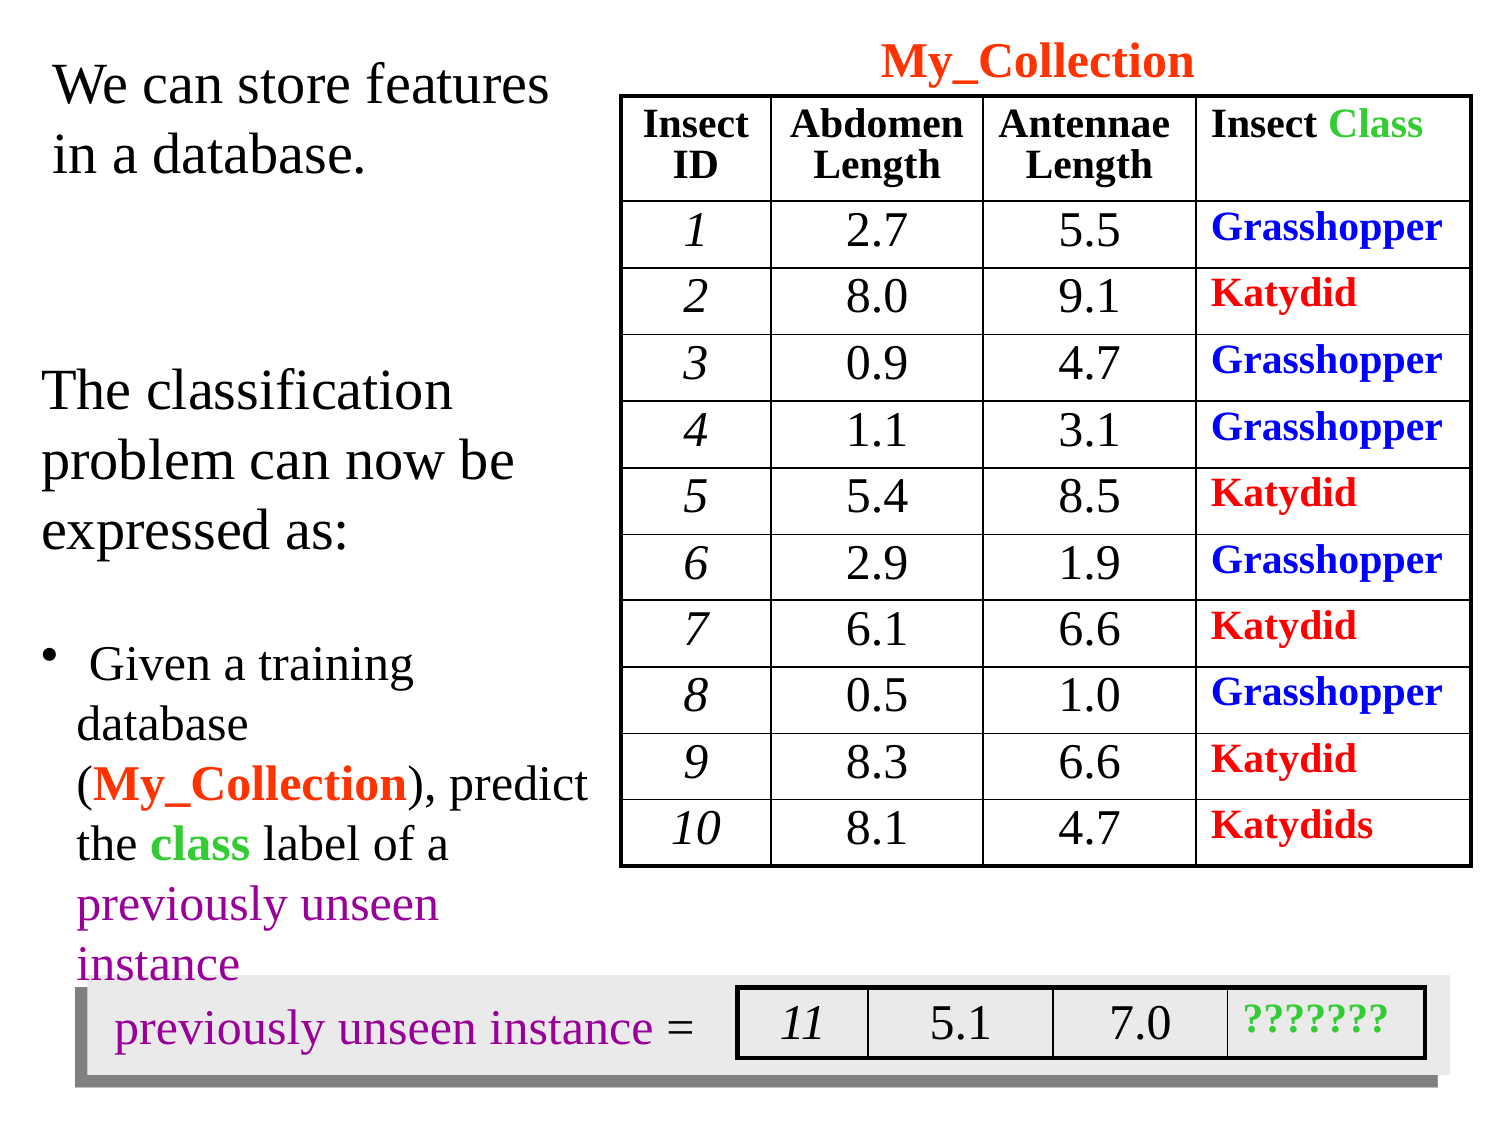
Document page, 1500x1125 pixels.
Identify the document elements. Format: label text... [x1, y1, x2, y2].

table_cell 0.9 [772, 335, 982, 400]
text_box My_Collection [866, 20, 1210, 95]
text_box We can store features in a database. [37, 37, 613, 193]
table_cell 4.7 [984, 800, 1195, 864]
table_cell 0.5 [772, 668, 982, 733]
table_cell 9.1 [984, 269, 1195, 334]
table_cell 8.1 [772, 800, 982, 864]
table_cell Katydid [1197, 269, 1469, 334]
table_cell 5.5 [984, 202, 1195, 267]
table_cell 3 [623, 335, 770, 400]
table_header Antennae Length [984, 98, 1195, 200]
table_cell 8 [623, 668, 770, 733]
table_cell Grasshopper [1197, 668, 1469, 733]
table_header Abdomen Length [772, 98, 982, 200]
table_cell 6.1 [772, 601, 982, 666]
table_cell 9 [623, 734, 770, 799]
table_header 7.0 [1054, 990, 1227, 1056]
table_cell 8.5 [984, 469, 1195, 534]
table_cell 5.4 [772, 469, 982, 534]
table_cell Grasshopper [1197, 535, 1469, 599]
table_cell 6.6 [984, 734, 1195, 799]
text_box The classification problem can now be expressed as: Given a training database (My_Collection), predict the class label of a previously unseen instance [26, 343, 614, 999]
table_header ??????? [1228, 990, 1423, 1056]
table_cell 4 [623, 402, 770, 467]
table_header 5.1 [869, 990, 1052, 1056]
table_cell Grasshopper [1197, 335, 1469, 400]
table_header 11 [740, 990, 867, 1056]
text_box [87, 975, 1450, 1075]
table_cell 6 [623, 535, 770, 599]
table_cell 6.6 [984, 601, 1195, 666]
table_cell 2 [623, 269, 770, 334]
table_cell Katydids [1197, 800, 1469, 864]
table_header Insect Class [1197, 98, 1469, 200]
text_box previously unseen instance = [99, 987, 723, 1063]
table_cell 10 [623, 800, 770, 864]
table_cell 7 [623, 601, 770, 666]
table_cell Katydid [1197, 469, 1469, 534]
table_cell Katydid [1197, 601, 1469, 666]
table_cell 2.9 [772, 535, 982, 599]
table_cell 8.0 [772, 269, 982, 334]
table_cell 8.3 [772, 734, 982, 799]
table_cell 4.7 [984, 335, 1195, 400]
table_cell 5 [623, 469, 770, 534]
table_cell 2.7 [772, 202, 982, 267]
table_cell 1 [623, 202, 770, 267]
table_cell Katydid [1197, 734, 1469, 799]
table_header Insect ID [623, 98, 770, 200]
table_cell 1.1 [772, 402, 982, 467]
table_cell Grasshopper [1197, 402, 1469, 467]
table_cell 3.1 [984, 402, 1195, 467]
table_cell 1.0 [984, 668, 1195, 733]
table_cell 1.9 [984, 535, 1195, 599]
table_cell Grasshopper [1197, 202, 1469, 267]
